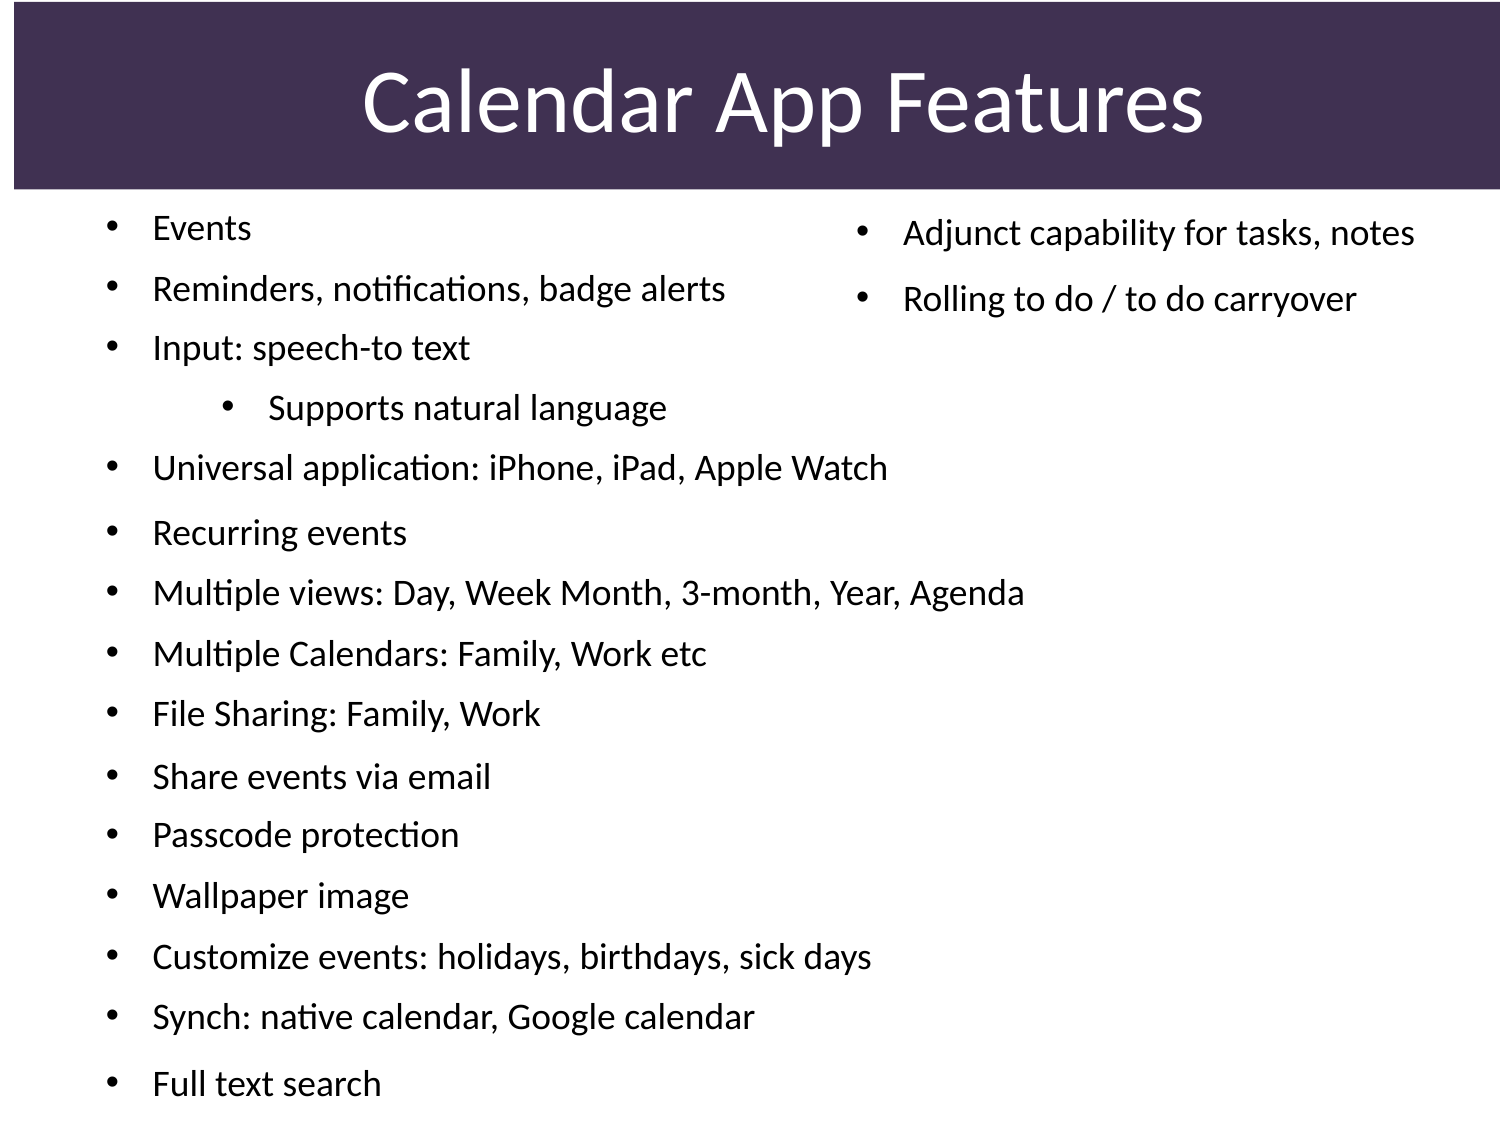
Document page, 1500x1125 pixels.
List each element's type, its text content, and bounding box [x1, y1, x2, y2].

title Calendar App Features [14, 1, 1500, 190]
text_box Rolling to do / to do carryover [841, 266, 1500, 326]
text_box Multiple views: Day, Week Month, 3-month, Year, Agenda [91, 560, 1141, 621]
text_box Multiple Calendars: Family, Work etc [91, 621, 1141, 681]
text_box File Sharing: Family, Work [91, 681, 1141, 742]
text_box Events [91, 195, 595, 256]
text_box Full text search [91, 1051, 1141, 1112]
text_box Universal application: iPhone, iPad, Apple Watch [91, 436, 1141, 496]
text_box Customize events: holidays, birthdays, sick days [91, 924, 1141, 984]
text_box Supports natural language [206, 375, 711, 436]
text_box Synch: native calendar, Google calendar [91, 984, 1141, 1045]
text_box Passcode protection [91, 803, 1141, 863]
text_box Input: speech-to text [91, 315, 1141, 376]
text_box Recurring events [91, 500, 595, 560]
text_box Share events via email [91, 745, 1141, 803]
text_box Reminders, notifications, badge alerts [91, 256, 766, 316]
text_box Adjunct capability for tasks, notes [841, 200, 1500, 260]
text_box Wallpaper image [91, 863, 1141, 924]
